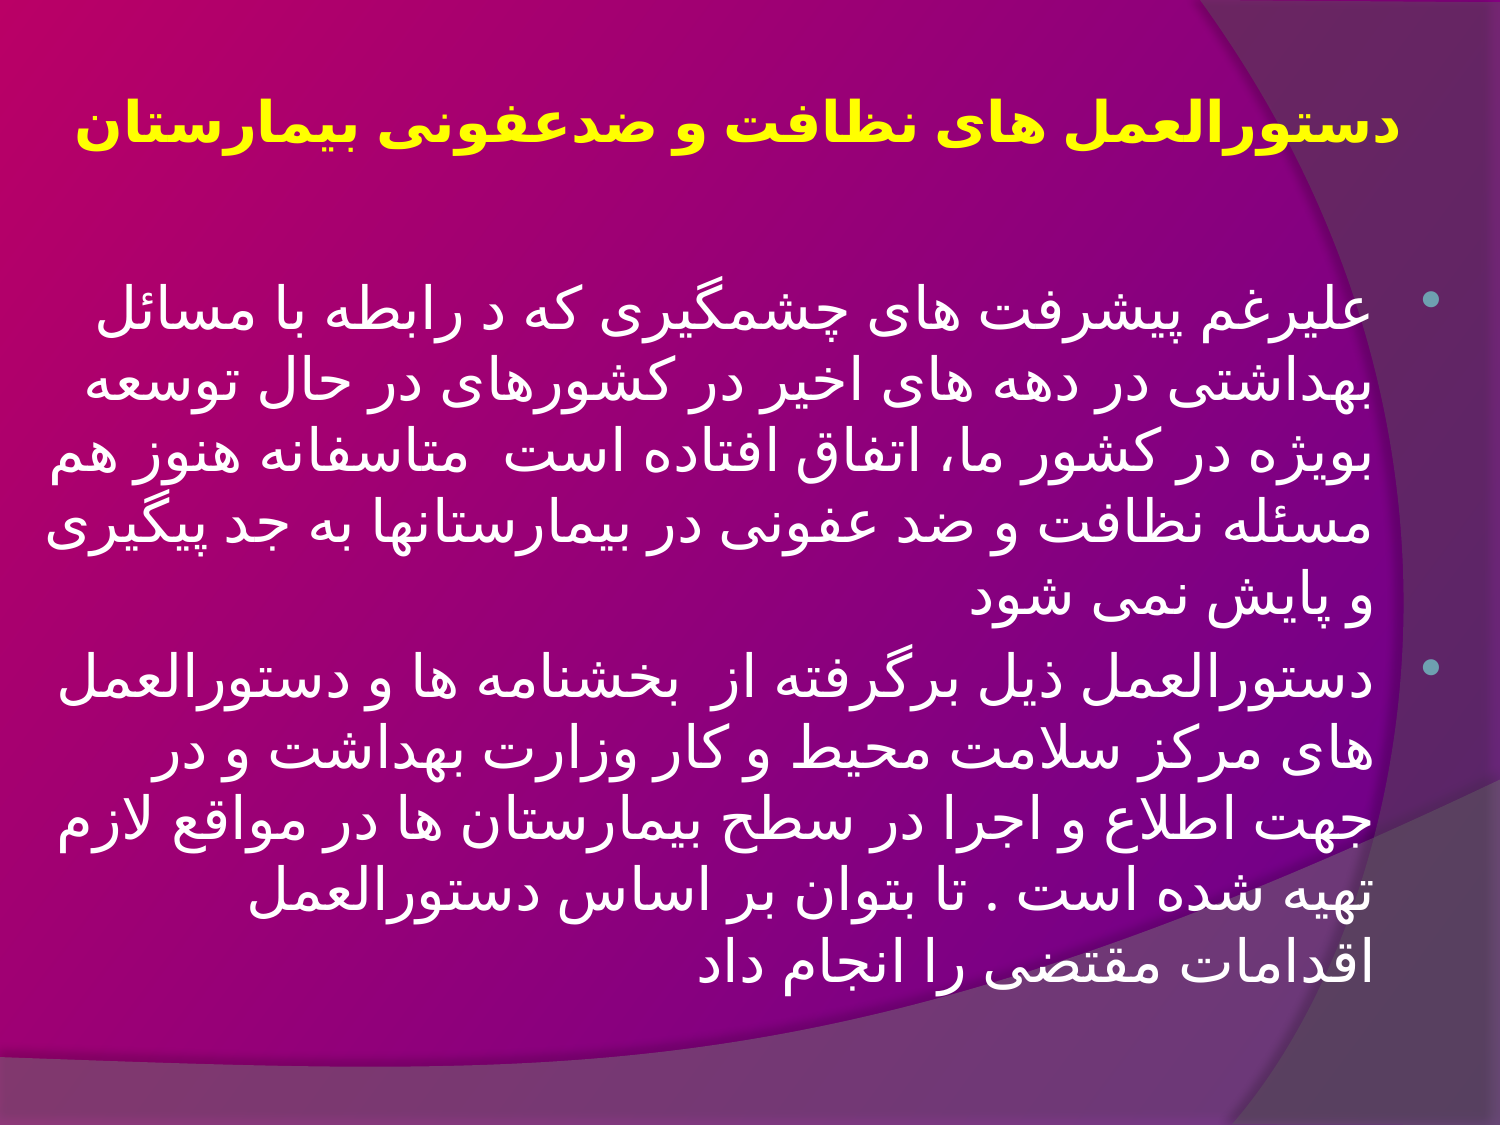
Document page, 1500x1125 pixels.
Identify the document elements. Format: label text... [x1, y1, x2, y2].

list علیرغم پیشرفت های چشمگیری که د رابطه با مسائل بهداشتی در دهه های اخیر در کشورهای در حال توسعه بویژه در کشور ما، اتفاق افتاده است متاسفانه هنوز هم مسئله نظافت و ضد عفونی در بیمارستانها به جد پیگیری و پایش نمی شود دستورالعمل ذیل برگرفته از بخشنامه ها و دستورالعمل های مرکز سلامت محیط و کار وزارت بهداشت و در جهت اطلاع و اجرا در سطح بیمارستان ها در مواقع لازم تهیه شده است . تا بتوان بر اساس دستورالعمل اقدامات مقتضی را انجام داد [24, 262, 1463, 1005]
title دستورالعمل های نظافت و ضدعفونی بیمارستان [63, 69, 1414, 257]
